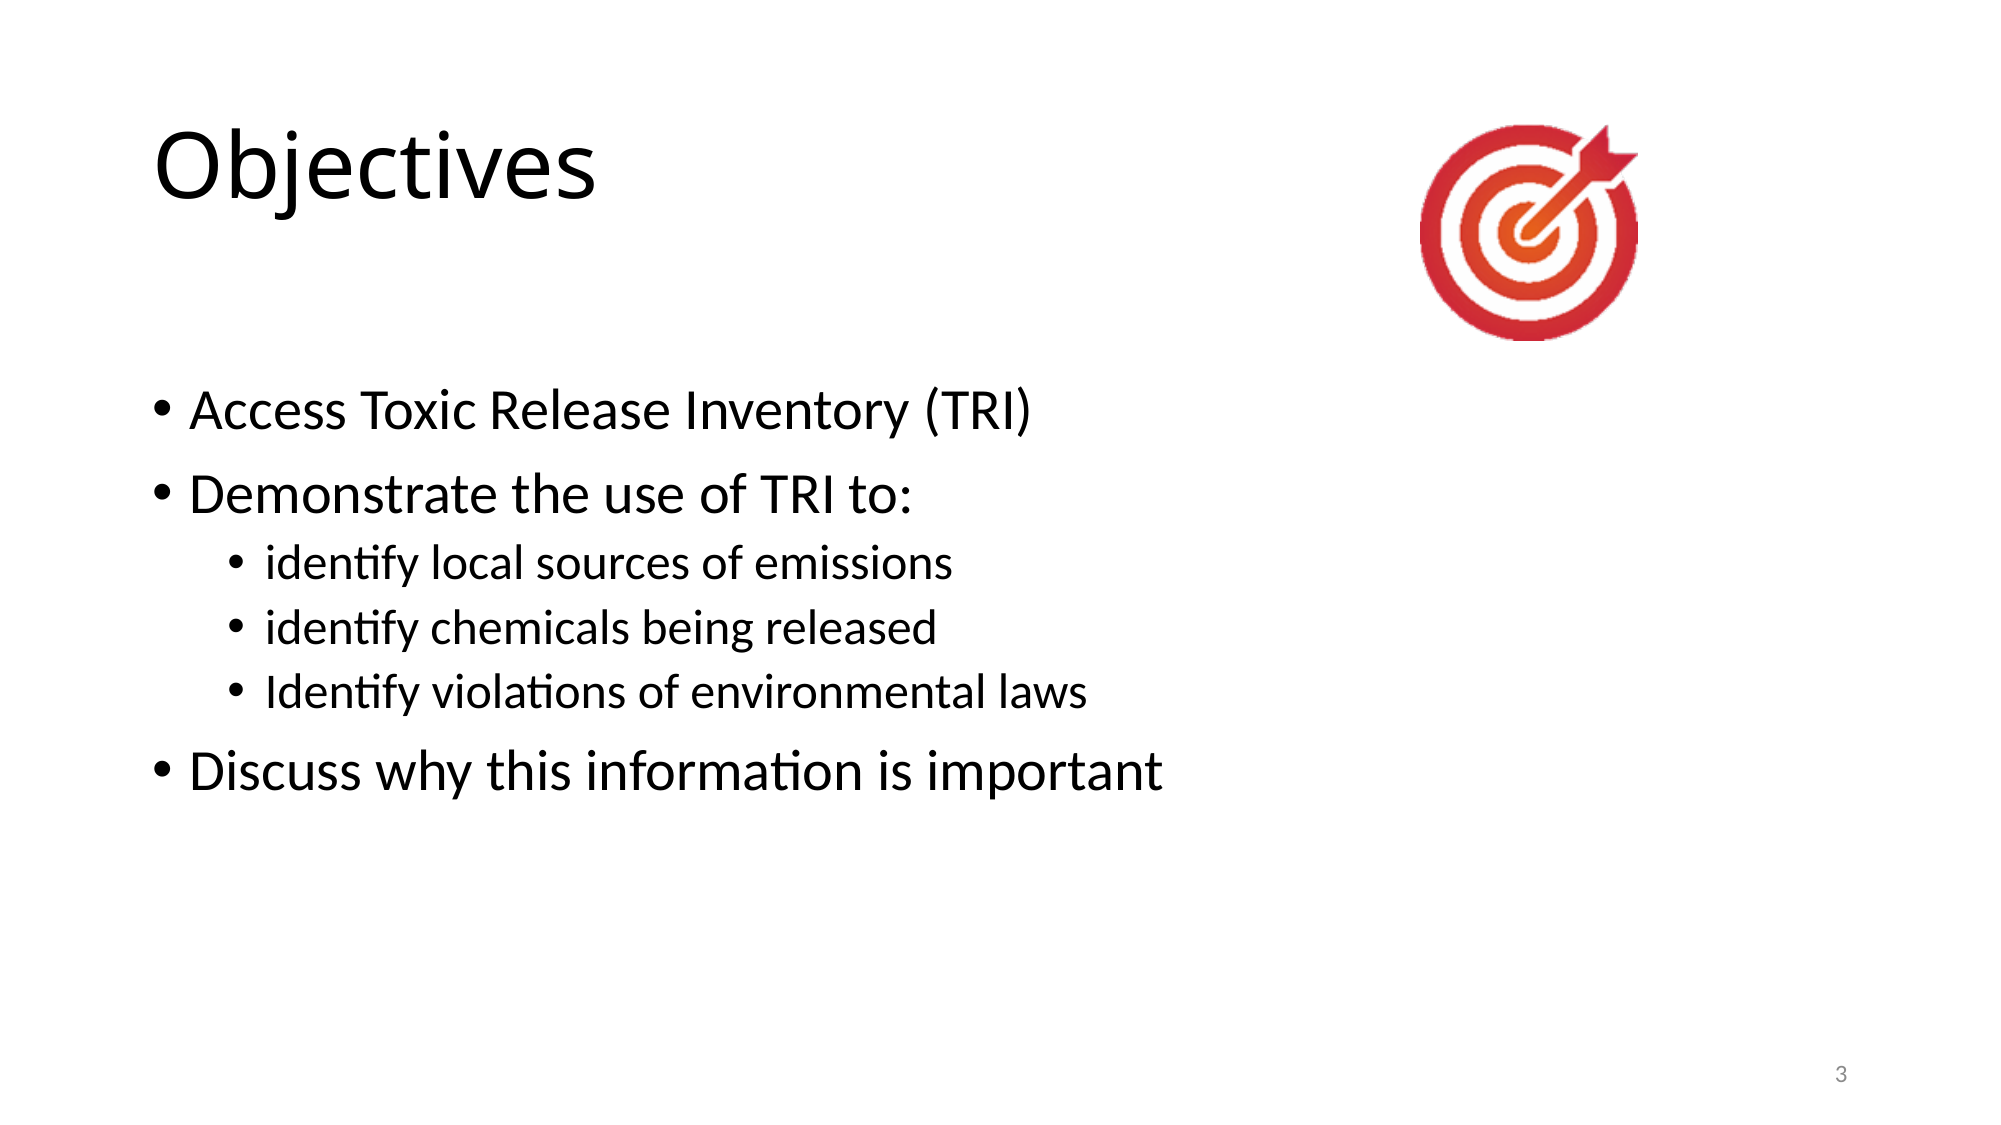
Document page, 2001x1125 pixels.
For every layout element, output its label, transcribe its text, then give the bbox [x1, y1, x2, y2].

picture [1420, 124, 1638, 341]
list Access Toxic Release Inventory (TRI) Demonstrate the use of TRI to: identify local sources of emissions identify chemicals being released Identify violations of environmental laws Discuss why this information is important [137, 372, 1863, 839]
slide_number 3 [1412, 1042, 1863, 1103]
title Objectives [137, 59, 1863, 278]
